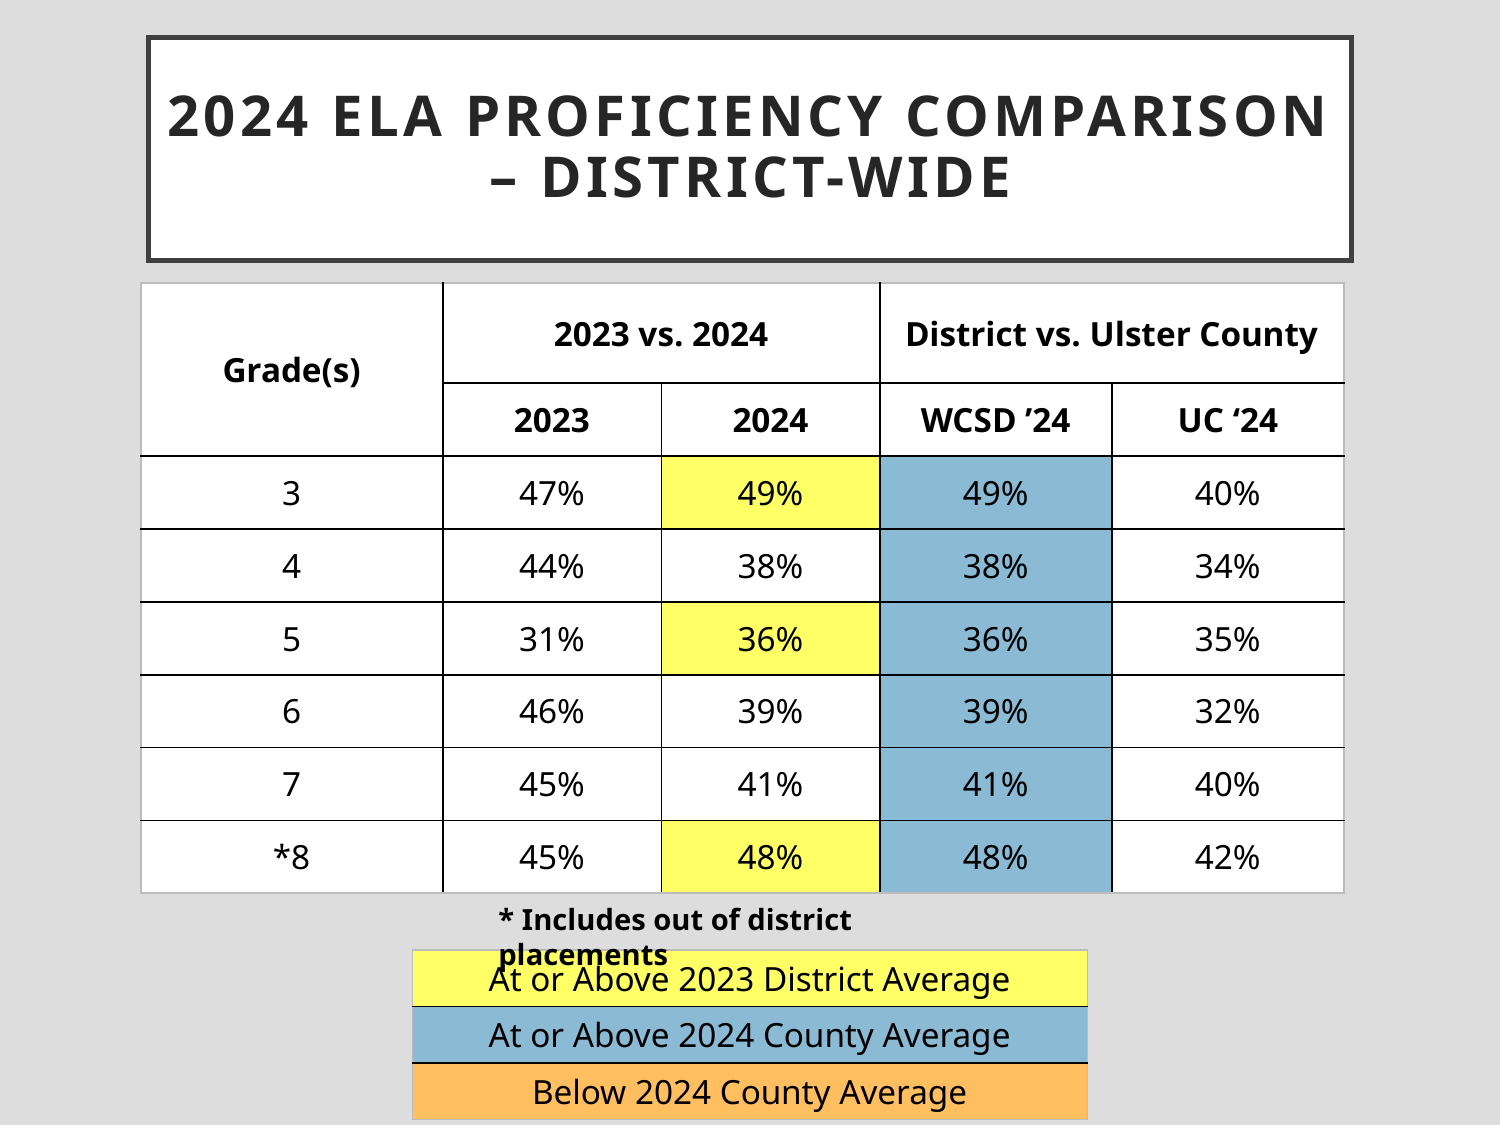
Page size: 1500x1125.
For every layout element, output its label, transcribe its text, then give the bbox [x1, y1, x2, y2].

table_cell 2023 [444, 384, 661, 455]
table_header District vs. Ulster County [881, 284, 1343, 382]
table_cell 39% [662, 676, 879, 747]
table_cell 41% [662, 748, 879, 820]
table_cell 46% [444, 676, 661, 747]
table_cell 45% [444, 821, 661, 892]
table_cell 2024 [662, 384, 879, 455]
table_cell 5 [142, 603, 442, 674]
table_cell *8 [142, 821, 442, 892]
table_cell 4 [142, 530, 442, 601]
table_cell 44% [444, 530, 661, 601]
table_cell 49% [881, 457, 1111, 528]
title 2024 ELA Proficiency Comparison – District-Wide [146, 35, 1354, 263]
table_cell 48% [881, 821, 1111, 892]
table_cell 36% [881, 603, 1111, 674]
table_cell UC ‘24 [1113, 384, 1343, 455]
table_header 2023 vs. 2024 [444, 284, 879, 382]
table_cell 40% [1113, 748, 1343, 820]
table_cell 41% [881, 748, 1111, 820]
table_header At or Above 2023 District Average [413, 951, 1087, 1006]
table_cell 38% [881, 530, 1111, 601]
table_cell 3 [142, 457, 442, 528]
table_cell 49% [662, 457, 879, 528]
text_box * Includes out of district placements [483, 893, 1017, 979]
table_cell 48% [662, 821, 879, 892]
table_cell 40% [1113, 457, 1343, 528]
table_cell 45% [444, 748, 661, 820]
table_cell 31% [444, 603, 661, 674]
table_header Grade(s) [142, 284, 442, 455]
table_cell 42% [1113, 821, 1343, 892]
table_cell At or Above 2024 County Average [413, 1007, 1087, 1062]
table_cell 47% [444, 457, 661, 528]
table_cell 39% [881, 676, 1111, 747]
table_cell 34% [1113, 530, 1343, 601]
table_cell Below 2024 County Average [413, 1064, 1087, 1119]
table_cell 36% [662, 603, 879, 674]
table_cell WCSD ’24 [881, 384, 1111, 455]
table_cell 6 [142, 676, 442, 747]
table_cell 32% [1113, 676, 1343, 747]
table_cell 38% [662, 530, 879, 601]
table_cell 35% [1113, 603, 1343, 674]
table_cell 7 [142, 748, 442, 820]
